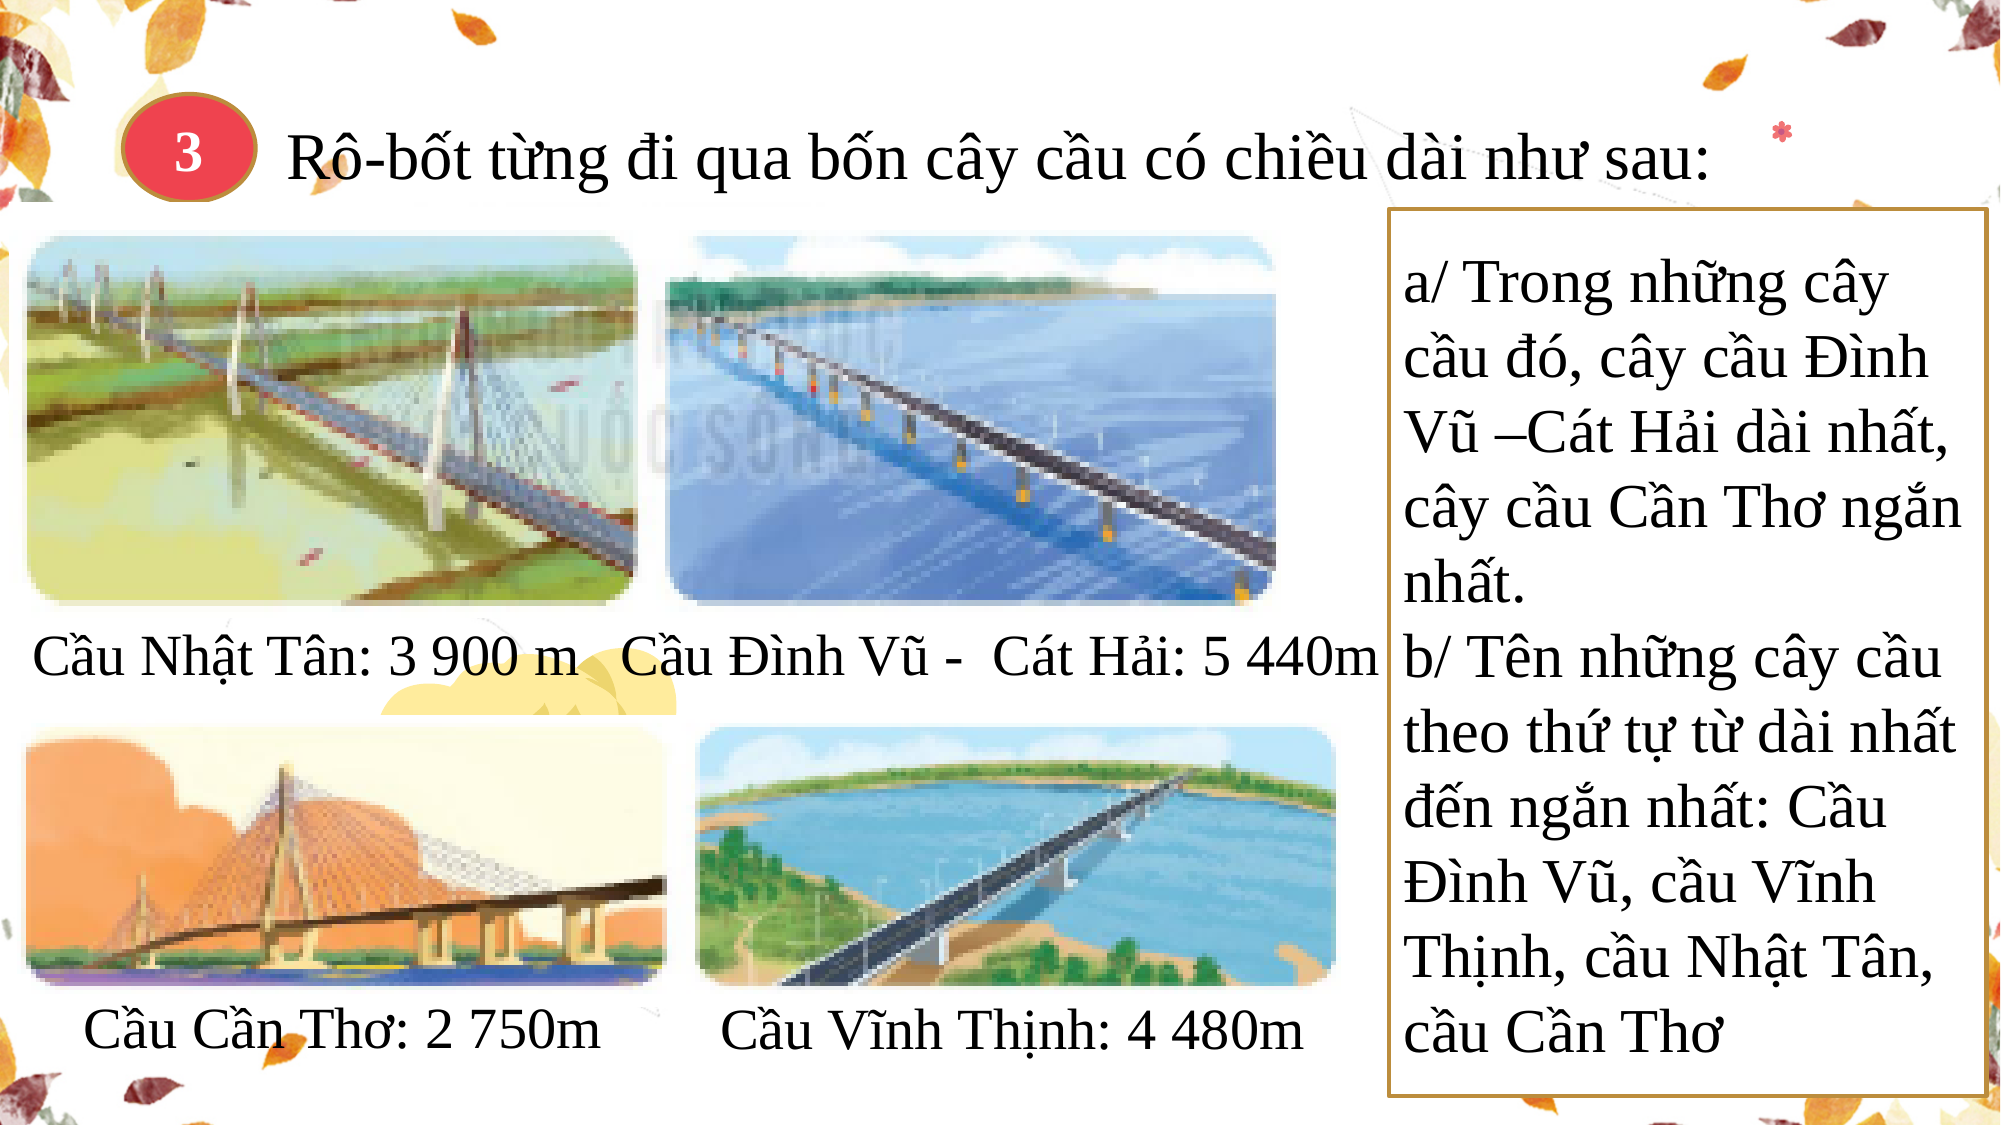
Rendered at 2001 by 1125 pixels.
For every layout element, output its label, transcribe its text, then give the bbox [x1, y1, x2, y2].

picture [0, 0, 2001, 1125]
text_box Cầu Nhật Tân: 3 900 m [17, 626, 658, 695]
text_box Rô-bốt từng đi qua bốn cây cầu có chiều dài như sau: [271, 105, 1730, 201]
text_box a/ Trong những cây cầu đó, cây cầu Đình Vũ –Cát Hải dài nhất, cây cầu Cần Thơ ngắn nhất. b/ Tên những cây cầu theo thứ tự từ dài nhất đến ngắn nhất: Cầu Đình Vũ, cầu Vĩnh Thịnh, cầu Nhật Tân, cầu Cần Thơ [1387, 207, 1989, 1098]
text_box Cầu Cần Thơ: 2 750m [68, 1015, 618, 1068]
text_box Cầu Vĩnh Thịnh: 4 480m [705, 1015, 1320, 1069]
text_box 3 [120, 91, 258, 200]
text_box Cầu Đình Vũ - Cát Hải: 5 440m [605, 609, 1387, 694]
